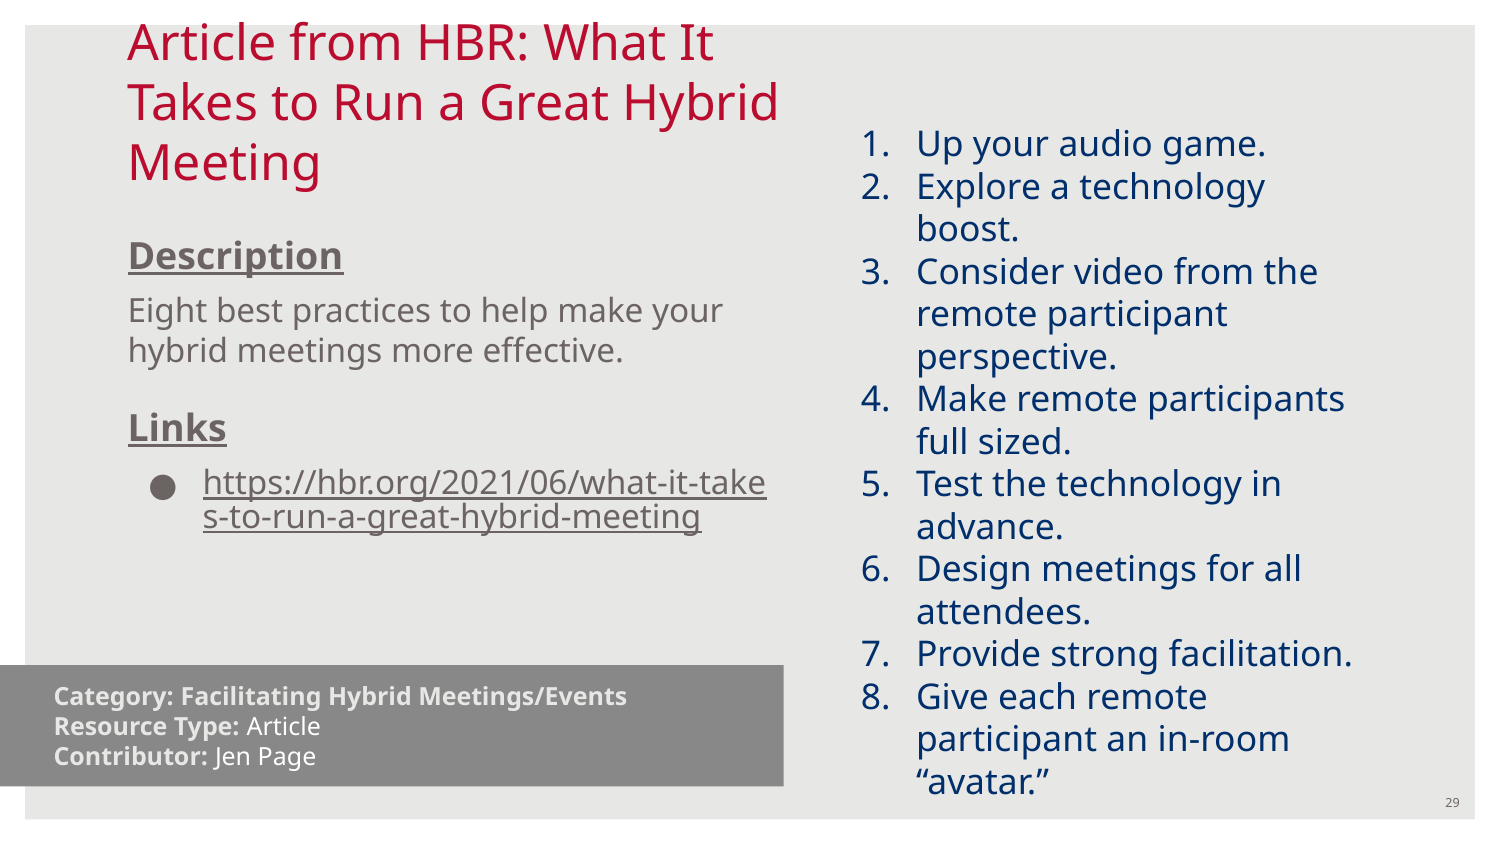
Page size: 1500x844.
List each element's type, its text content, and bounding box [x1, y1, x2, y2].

text_box Category: Facilitating Hybrid Meetings/Events Resource Type: Article Contributor: Jen Page [38, 665, 753, 785]
slide_number ‹#› [1125, 788, 1475, 819]
text_box Up your audio game. Explore a technology boost. Consider video from the remote participant perspective. Make remote participants full sized. Test the technology in advance. Design meetings for all attendees. Provide strong facilitation. Give each remote participant an in-room “avatar.” [826, 106, 1394, 817]
title Article from HBR: What It Takes to Run a Great Hybrid Meeting [112, 65, 826, 198]
text_box [0, 665, 784, 787]
list Description Eight best practices to help make your hybrid meetings more effective. Links https://hbr.org/2021/06/what-it-takes-to-run-a-great-hybrid-meeting [112, 224, 784, 639]
